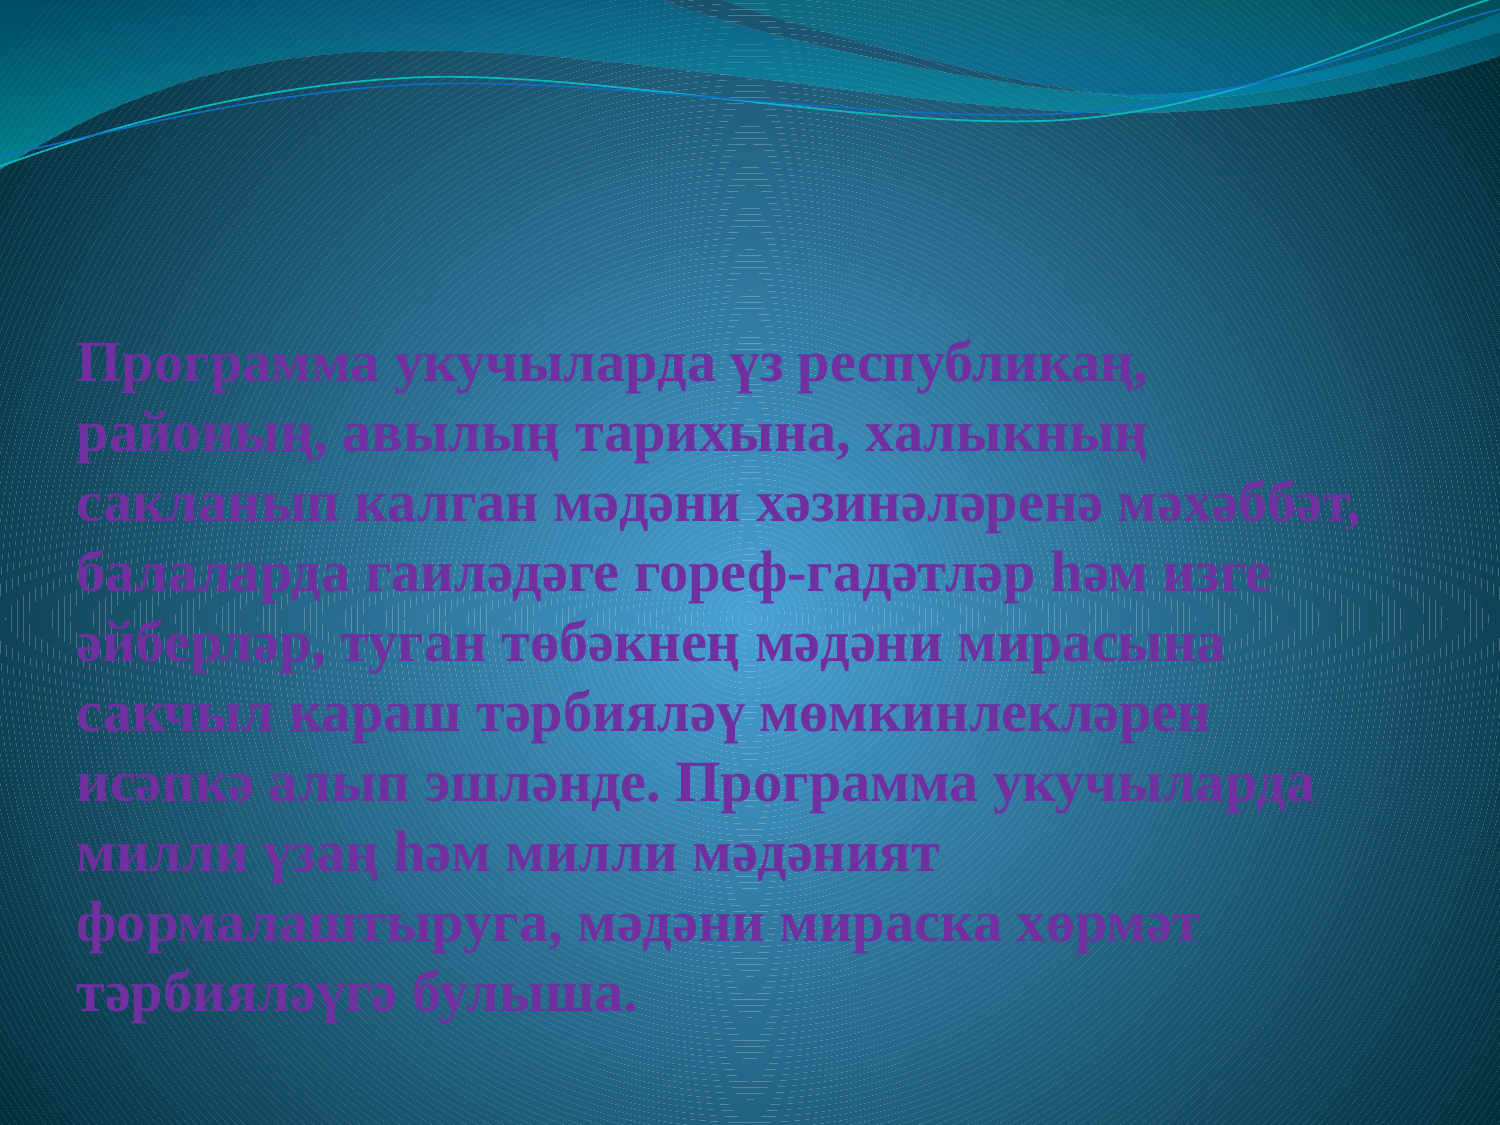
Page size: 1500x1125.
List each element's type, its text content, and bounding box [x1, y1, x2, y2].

title Программа укучыларда үз республикаң, районың, авылың тарихына, халыкның сакланып калган мәдәни хәзинәләренә мәхәббәт, балаларда гаиләдәге гореф-гадәтләр һәм изге әйберләр, туган төбәкнең мәдәни мирасына сакчыл караш тәрбияләү мөмкинлекләрен исәпкә алып эшләнде. Программа укучыларда милли үзаң һәм милли мәдәният формалаштыруга, мәдәни мираска хөрмәт тәрбияләүгә булыша. [76, 137, 1365, 1024]
